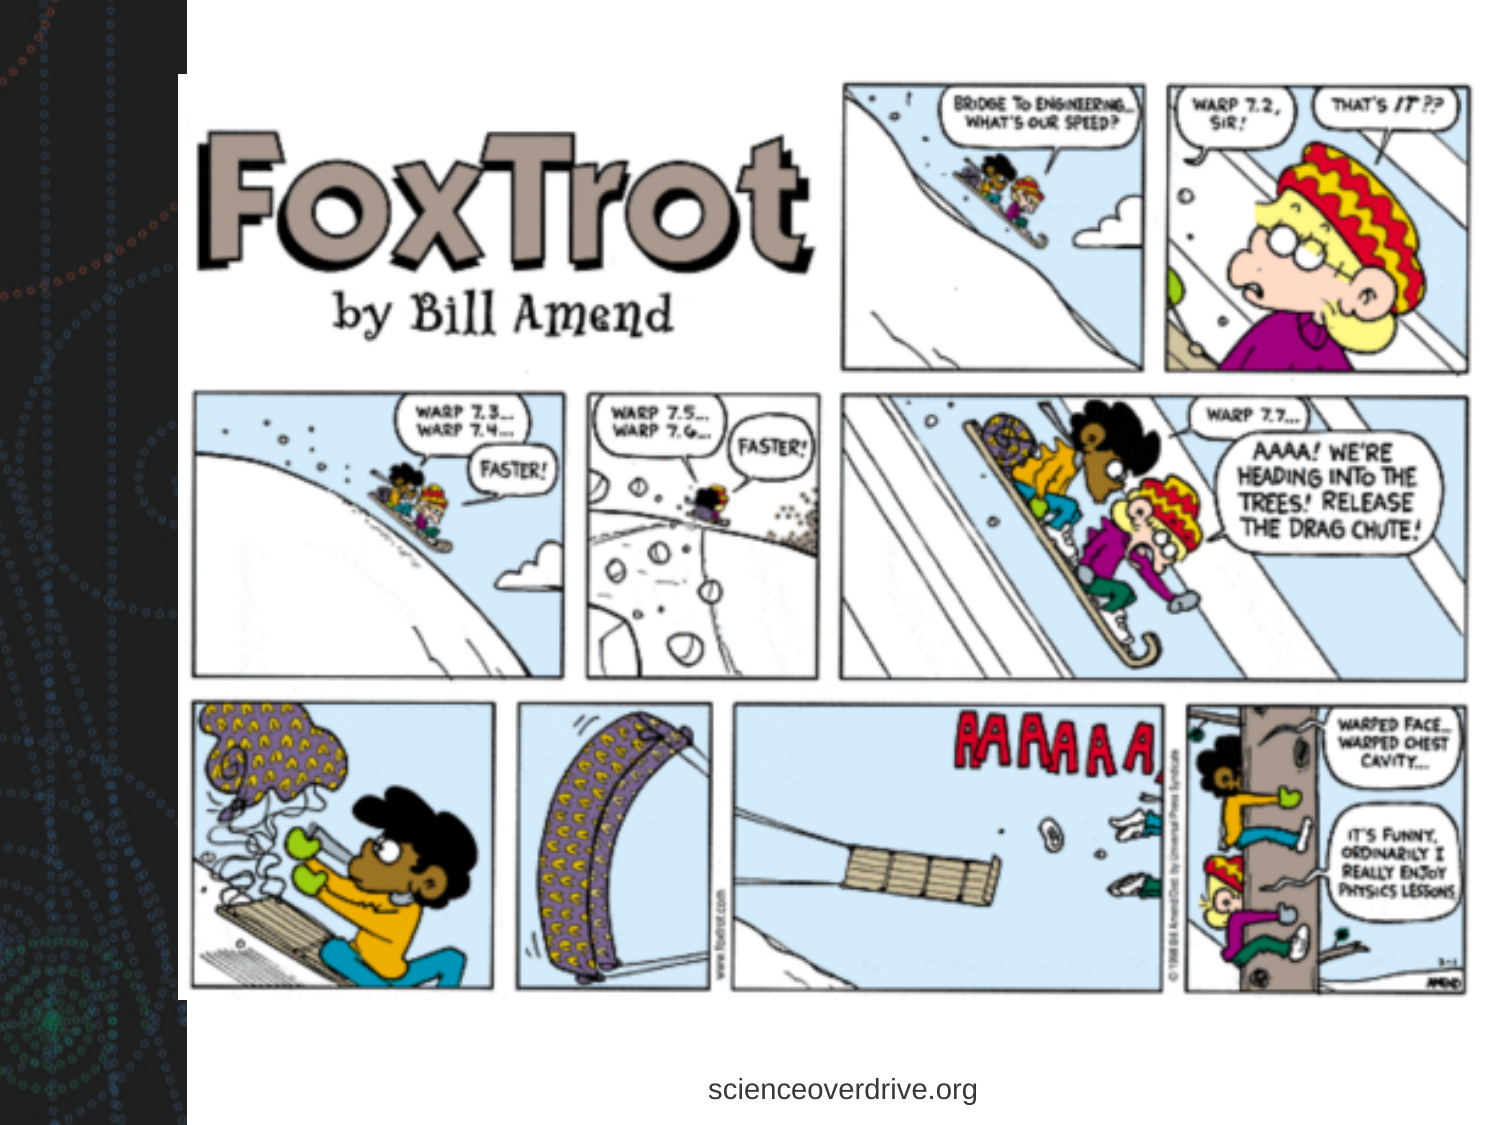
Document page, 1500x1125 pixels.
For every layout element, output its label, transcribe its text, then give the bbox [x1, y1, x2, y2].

footer scienceoverdrive.org [186, 1062, 1500, 1111]
picture [0, 0, 1480, 1125]
